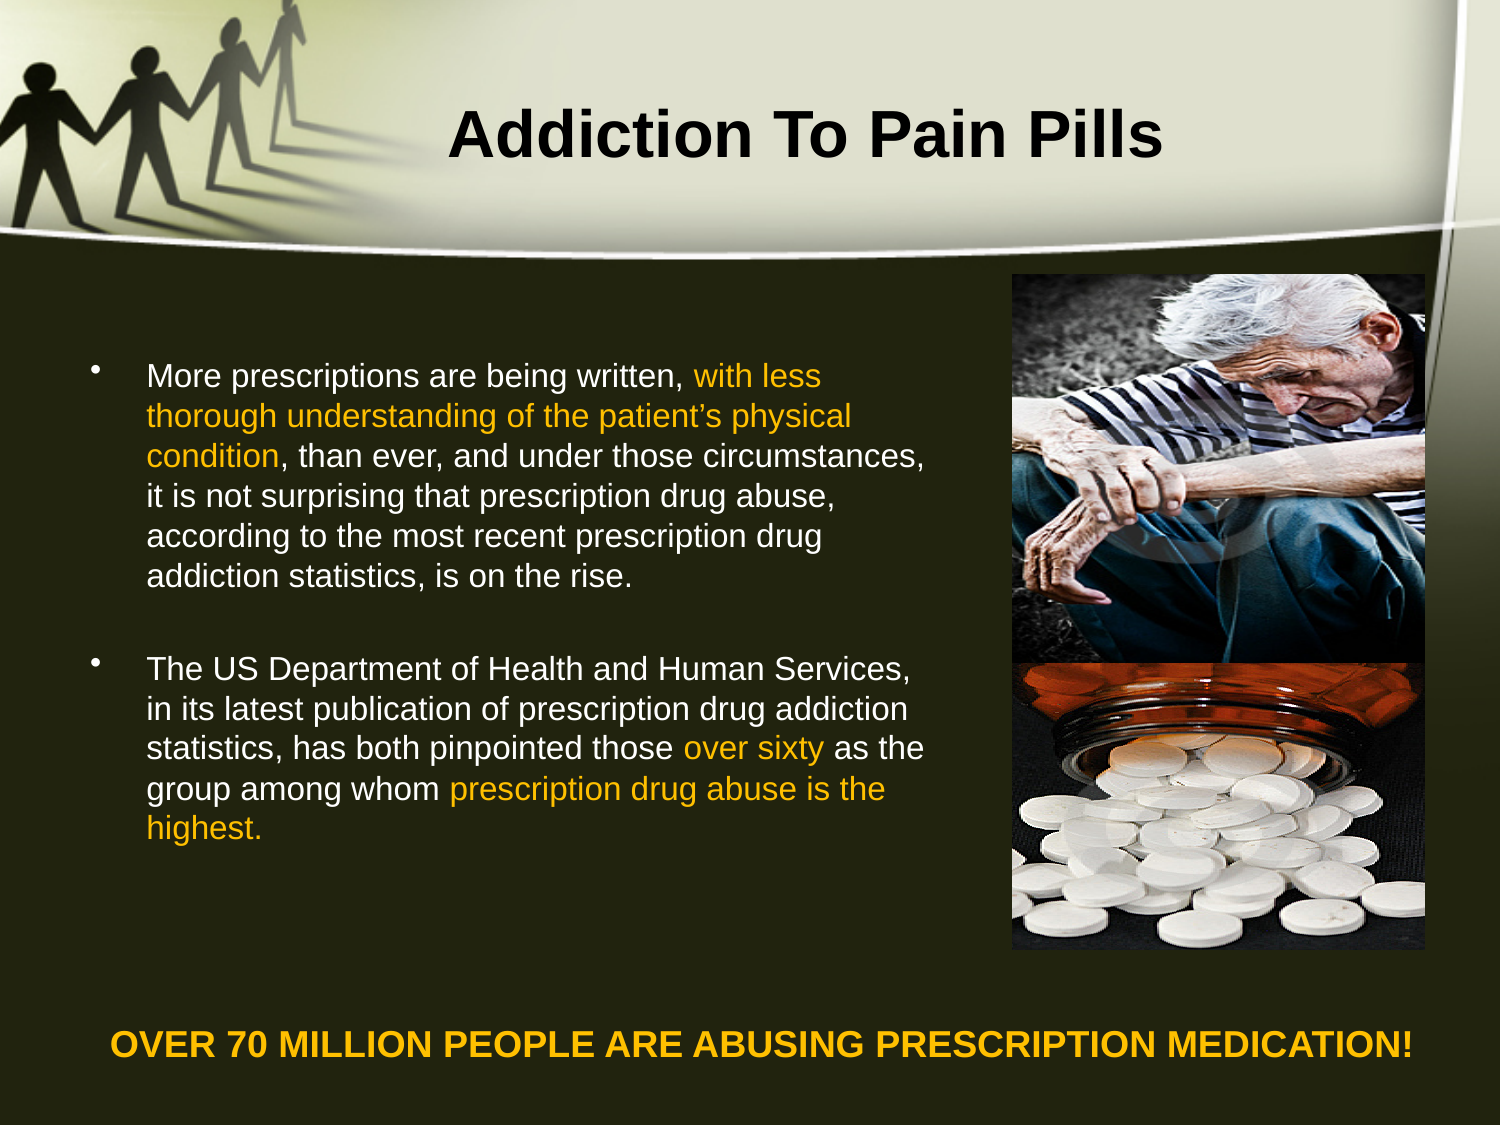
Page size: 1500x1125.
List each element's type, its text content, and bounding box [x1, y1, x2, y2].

text_box OVER 70 MILLION PEOPLE ARE ABUSING PRESCRIPTION MEDICATION! [87, 1012, 1438, 1073]
title Addiction To Pain Pills [249, 37, 1363, 226]
list More prescriptions are being written, with less thorough understanding of the patient’s physical condition, than ever, and under those circumstances, it is not surprising that prescription drug abuse, according to the most recent prescription drug addiction statistics, is on the rise. The US Department of Health and Human Services, in its latest publication of prescription drug addiction statistics, has both pinpointed those over sixty as the group among whom prescription drug abuse is the highest. [74, 299, 963, 913]
picture [0, 0, 1500, 1125]
